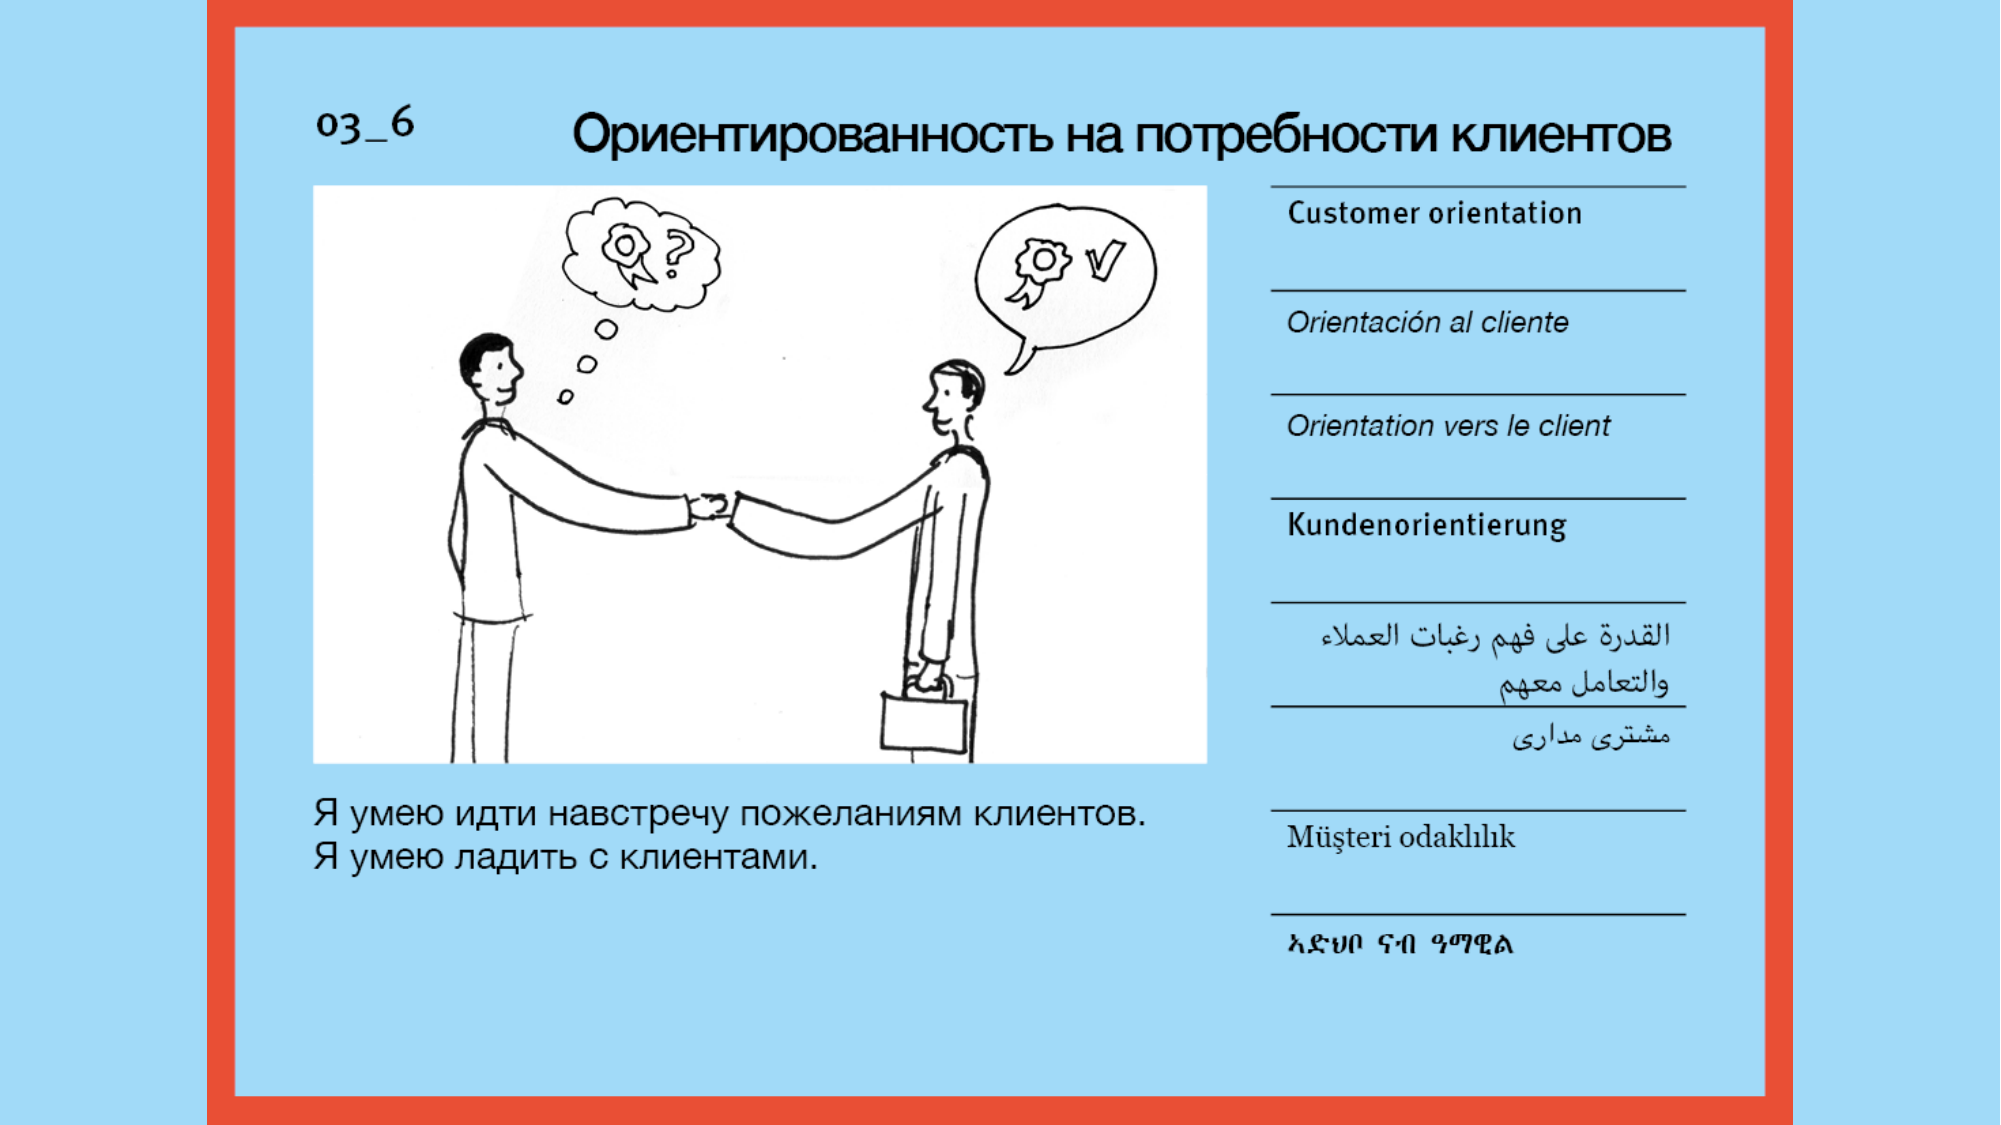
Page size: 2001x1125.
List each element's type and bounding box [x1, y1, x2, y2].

picture [207, 0, 1793, 1125]
